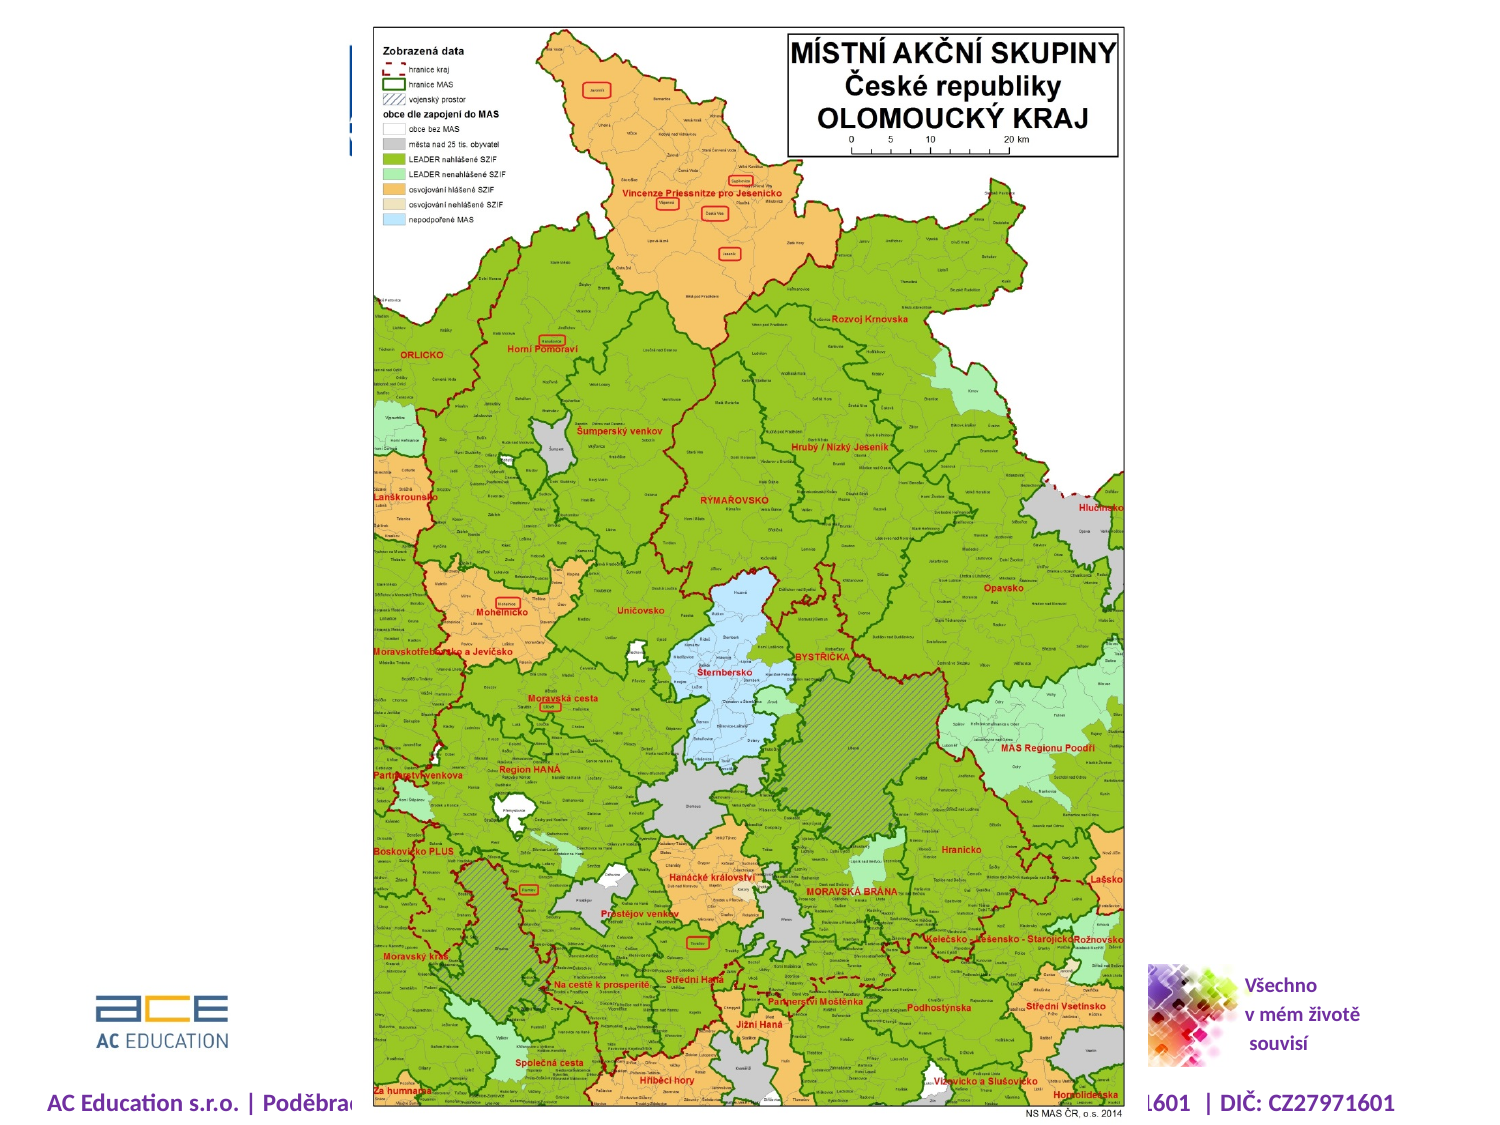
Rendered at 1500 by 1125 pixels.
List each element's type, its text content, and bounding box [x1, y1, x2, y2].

text_box AC Education s.r.o. | Poděbradská 206/57, 198 00 Praha 9 – Hloubětín | info@aceducation.cz | IČ: 27971601 | DIČ: CZ27971601 [1154, 1079, 1468, 1125]
picture [52, 974, 270, 1070]
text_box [1154, 960, 1386, 1080]
text_box AC Education s.r.o. | Poděbradská 206/57, 198 00 Praha 9 – Hloubětín | info@aceducation.cz | IČ: 27971601 | DIČ: CZ27971601 [32, 1079, 346, 1125]
picture [306, 0, 1193, 1125]
